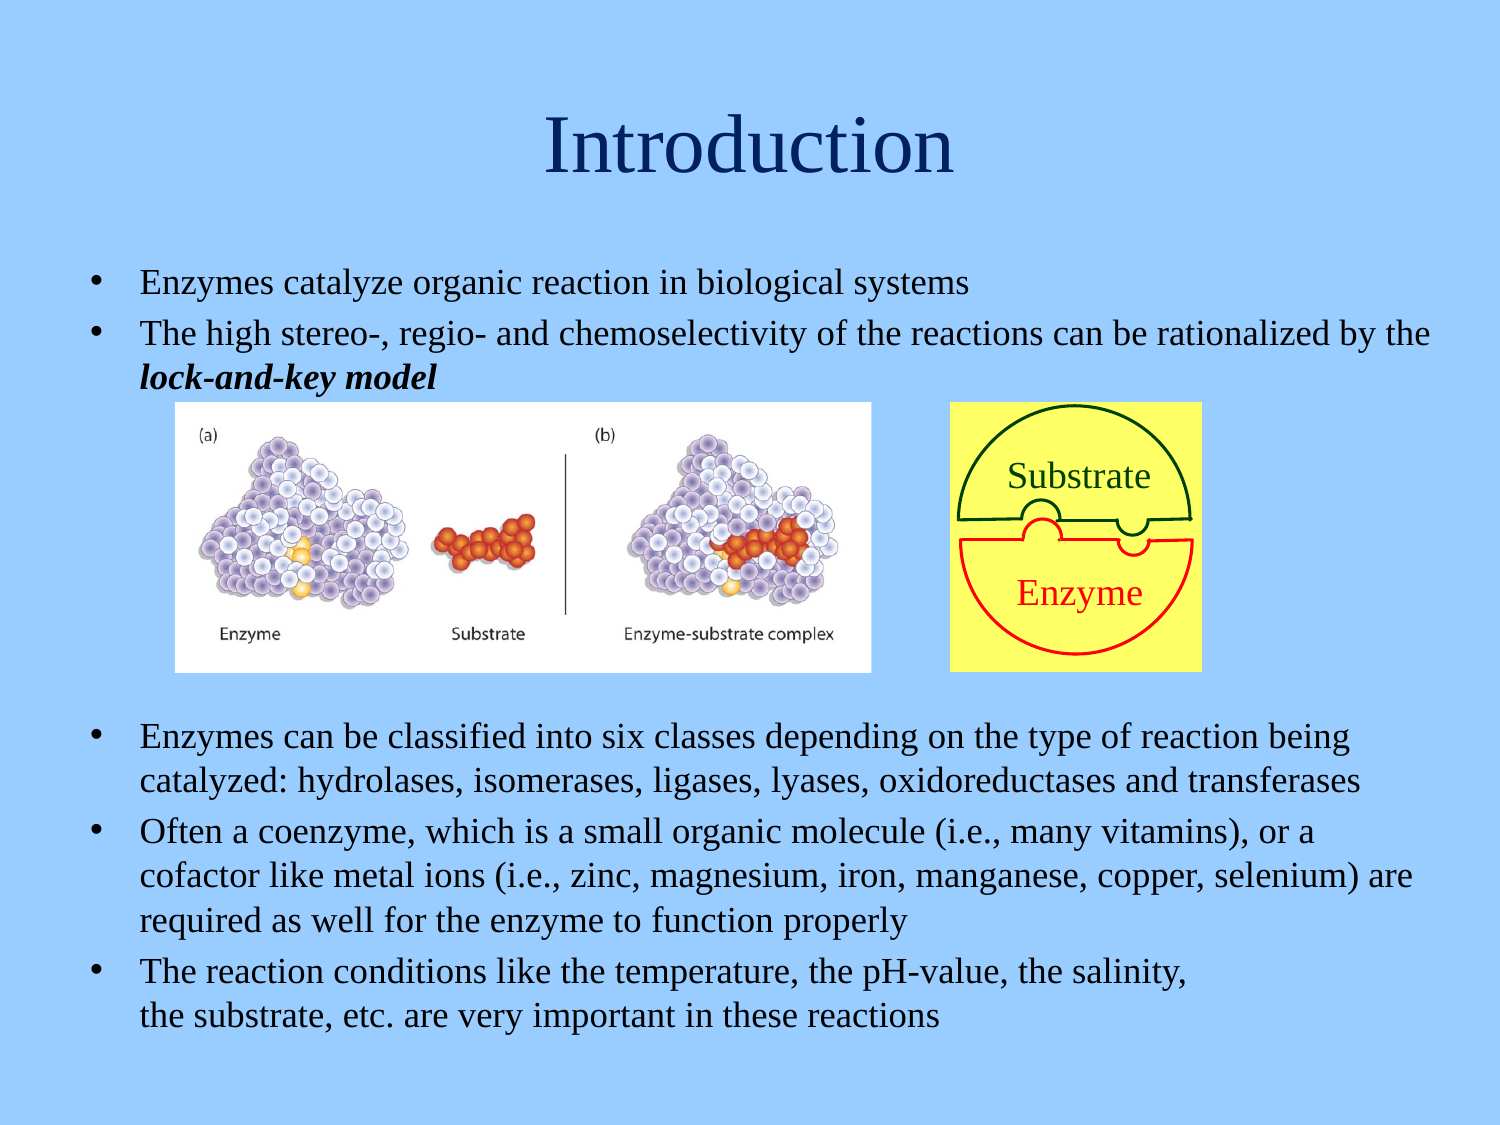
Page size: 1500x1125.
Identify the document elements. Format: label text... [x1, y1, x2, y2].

list Enzymes catalyze organic reaction in biological systems The high stereo-, regio- and chemoselectivity of the reactions can be rationalized by the lock-and-key model Enzymes can be classified into six classes depending on the type of reaction being catalyzed: hydrolases, isomerases, ligases, lyases, oxidoreductases and transferases Often a coenzyme, which is a small organic molecule (i.e., many vitamins), or a cofactor like metal ions (i.e., zinc, magnesium, iron, manganese, copper, selenium) are required as well for the enzyme to function properly The reaction conditions like the temperature, the pH-value, the salinity, the substrate, etc. are very important in these reactions [75, 249, 1450, 1050]
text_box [949, 401, 1202, 673]
title Introduction [75, 45, 1425, 233]
picture [174, 401, 872, 673]
